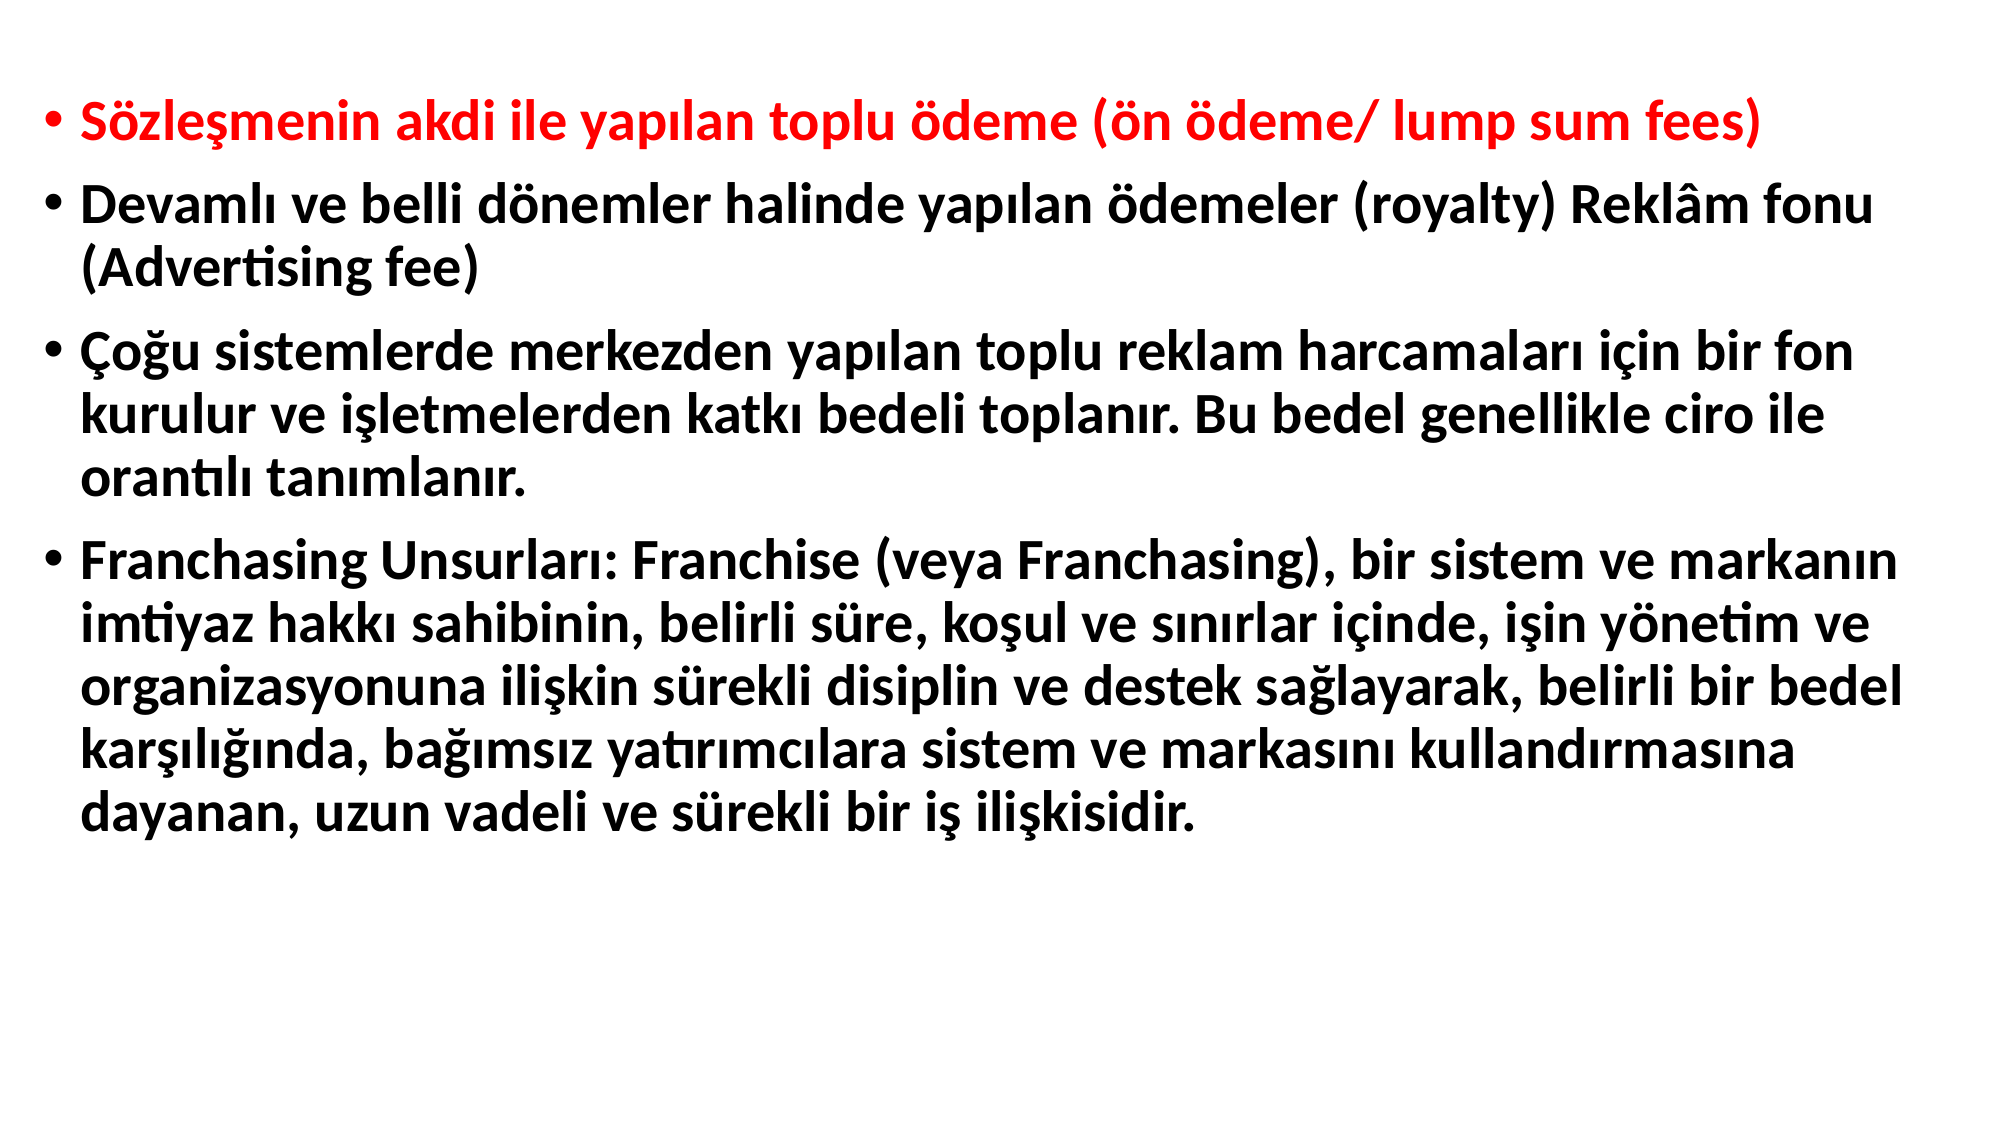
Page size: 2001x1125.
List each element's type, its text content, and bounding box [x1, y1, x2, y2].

list Sözleşmenin akdi ile yapılan toplu ödeme (ön ödeme/ lump sum fees) Devamlı ve belli dönemler halinde yapılan ödemeler (royalty) Reklâm fonu (Advertising fee) Çoğu sistemlerde merkezden yapılan toplu reklam harcamaları için bir fon kurulur ve işletmelerden katkı bedeli toplanır. Bu bedel genellikle ciro ile orantılı tanımlanır. Franchasing Unsurları: Franchise (veya Franchasing), bir sistem ve markanın imtiyaz hakkı sahibinin, belirli süre, koşul ve sınırlar içinde, işin yönetim ve organizasyonuna ilişkin sürekli disiplin ve destek sağlayarak, belirli bir bedel karşılığında, bağımsız yatırımcılara sistem ve markasını kullandırmasına dayanan, uzun vadeli ve sürekli bir iş ilişkisidir. [28, 82, 1970, 1125]
